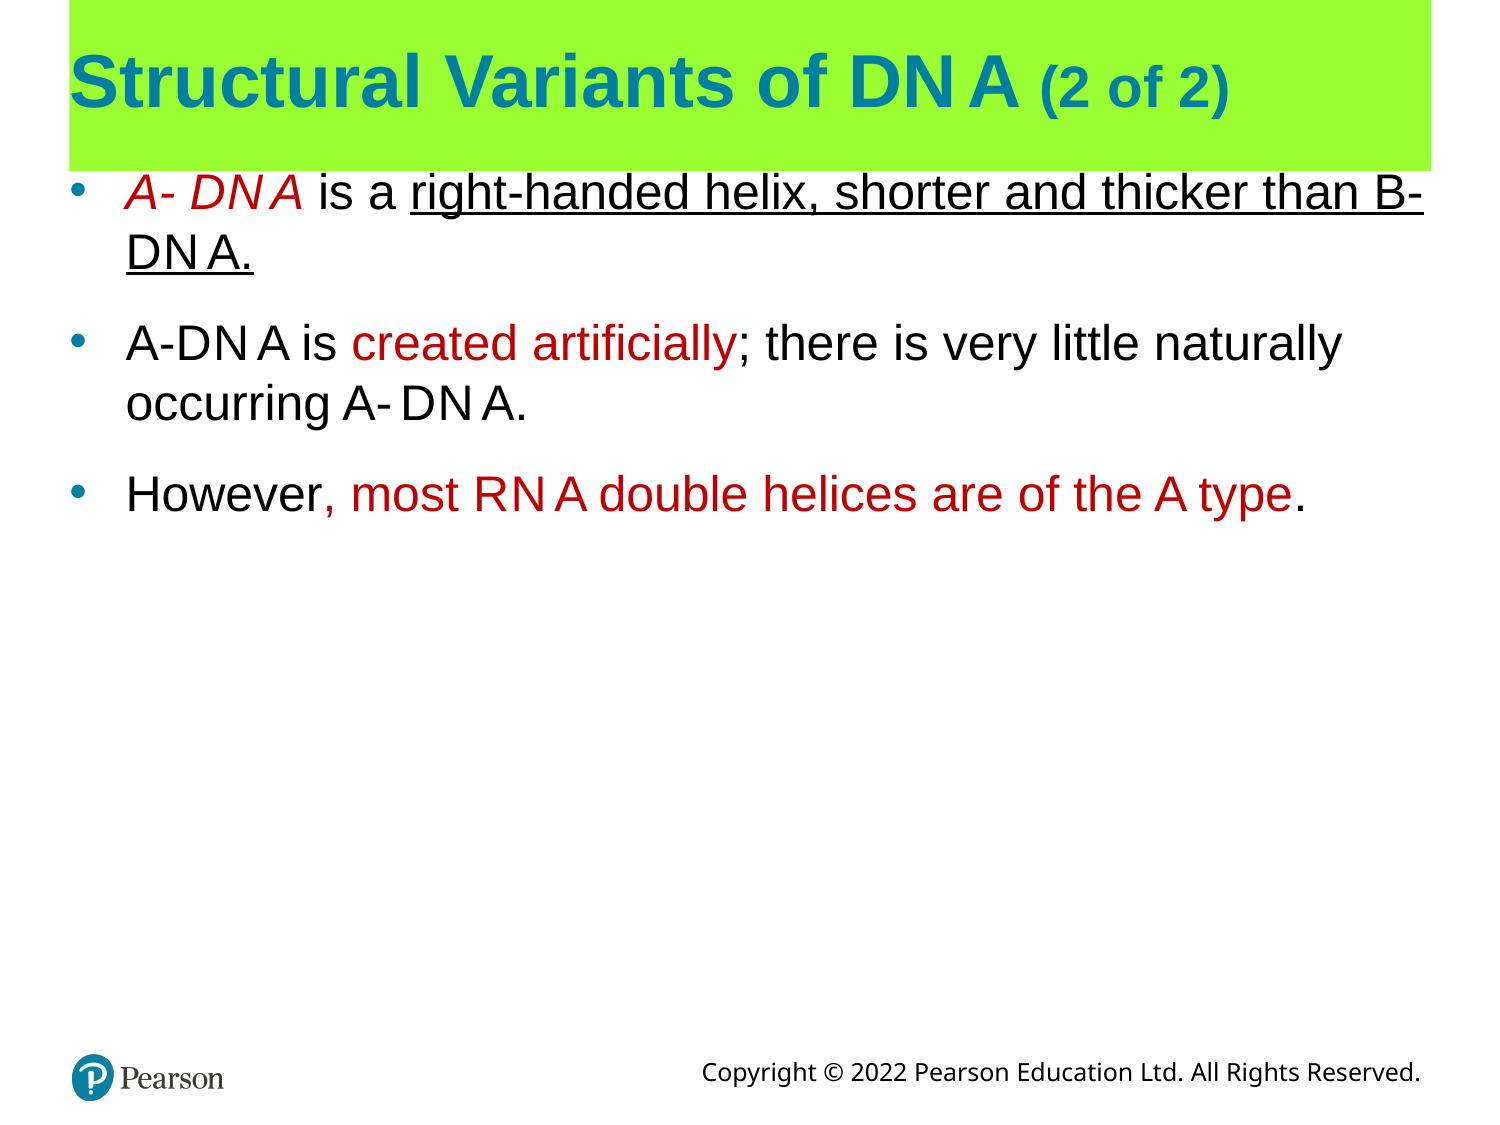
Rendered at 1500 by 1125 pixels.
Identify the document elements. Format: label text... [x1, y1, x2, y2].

picture [80, 1063, 106, 1088]
list A- D N A is a right-handed helix, shorter and thicker than B- D N A. A-D N A is created artificially; there is very little naturally occurring A- D N A. However, most R N A double helices are of the A type. [69, 159, 1432, 797]
picture [72, 1087, 83, 1101]
picture [98, 1054, 224, 1101]
title Structural Variants of D N A (2 of 2) [69, 0, 1432, 159]
picture [72, 1054, 88, 1070]
